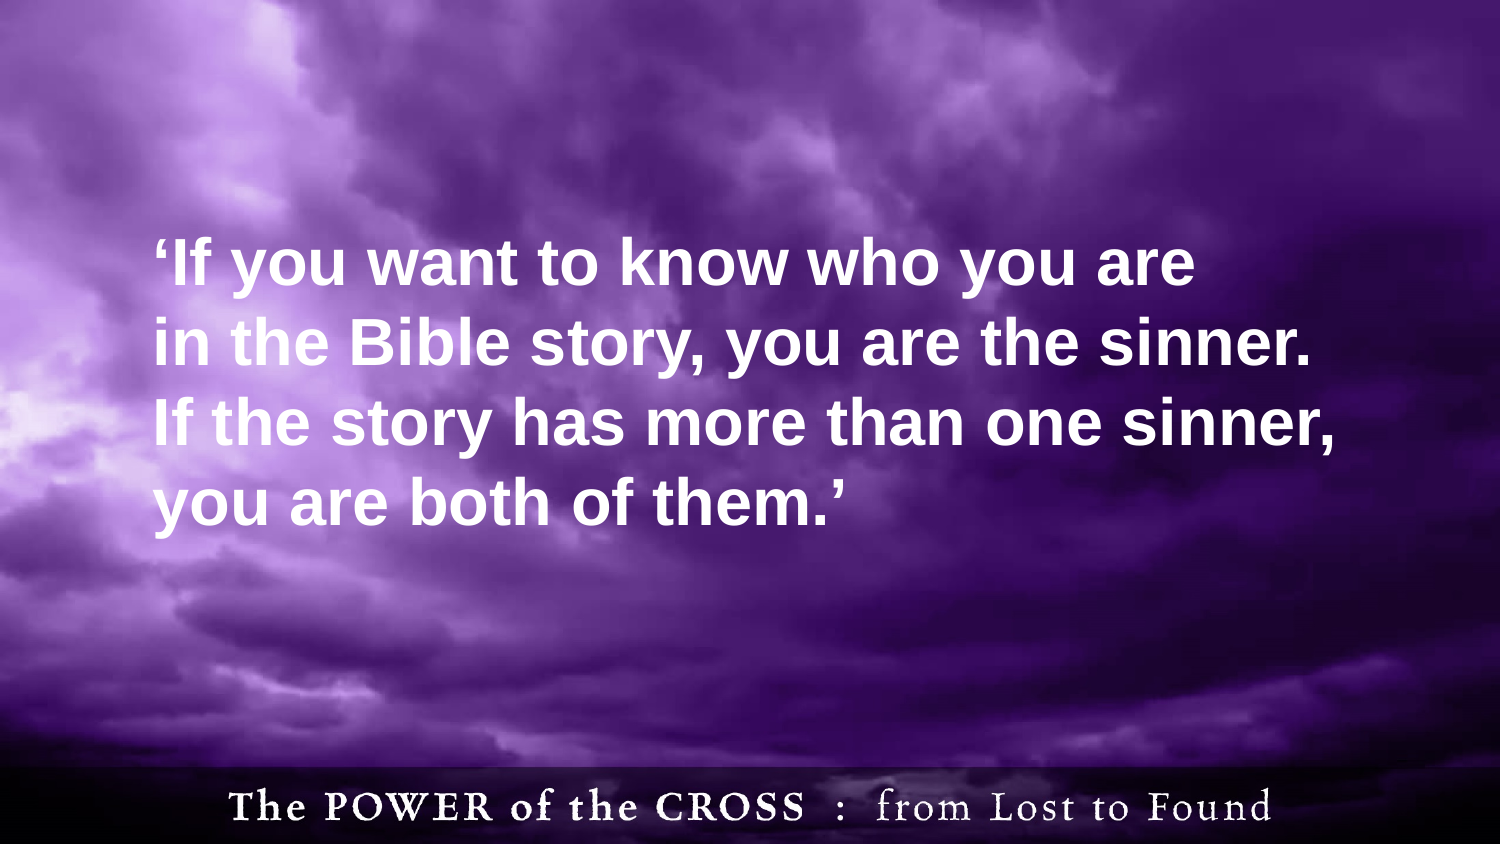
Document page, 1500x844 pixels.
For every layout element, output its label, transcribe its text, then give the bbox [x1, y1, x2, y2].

picture [0, 0, 1500, 844]
text_box ‘If you want to know who you are in the Bible story, you are the sinner. If the story has more than one sinner, you are both of them.’ [138, 211, 1369, 547]
